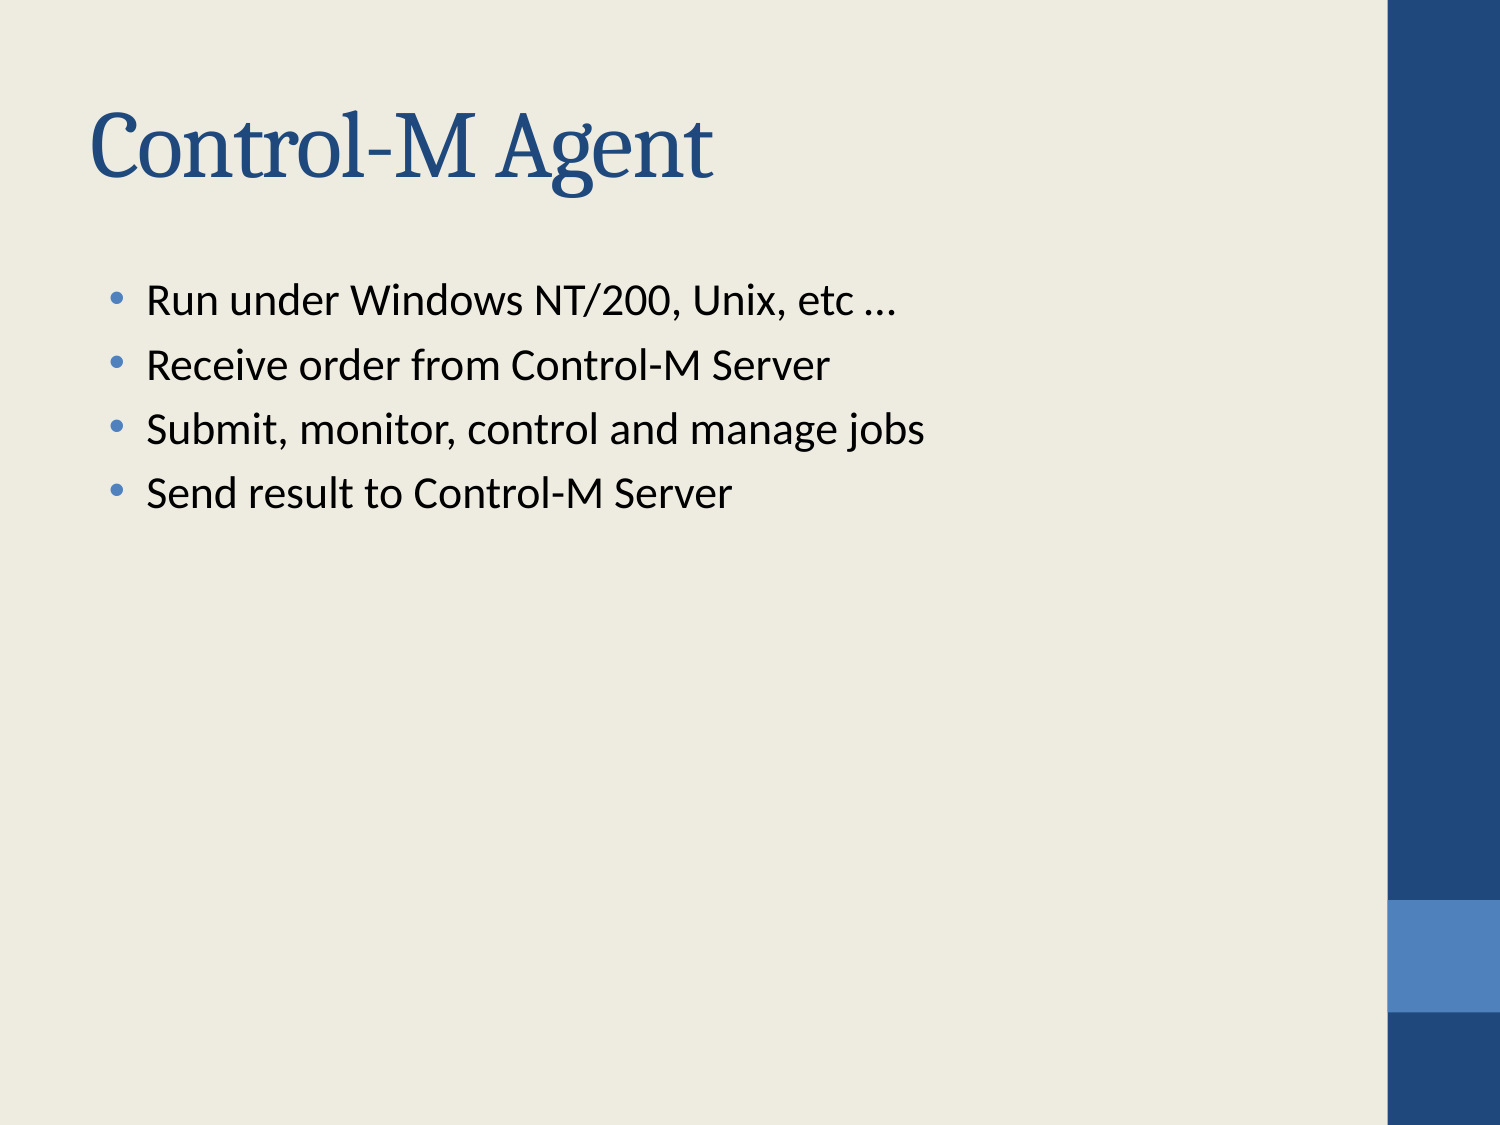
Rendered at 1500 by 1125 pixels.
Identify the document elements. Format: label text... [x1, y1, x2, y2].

list Run under Windows NT/200, Unix, etc … Receive order from Control-M Server Submit, monitor, control and manage jobs Send result to Control-M Server [75, 262, 1325, 1050]
title Control-M Agent [75, 45, 1325, 233]
